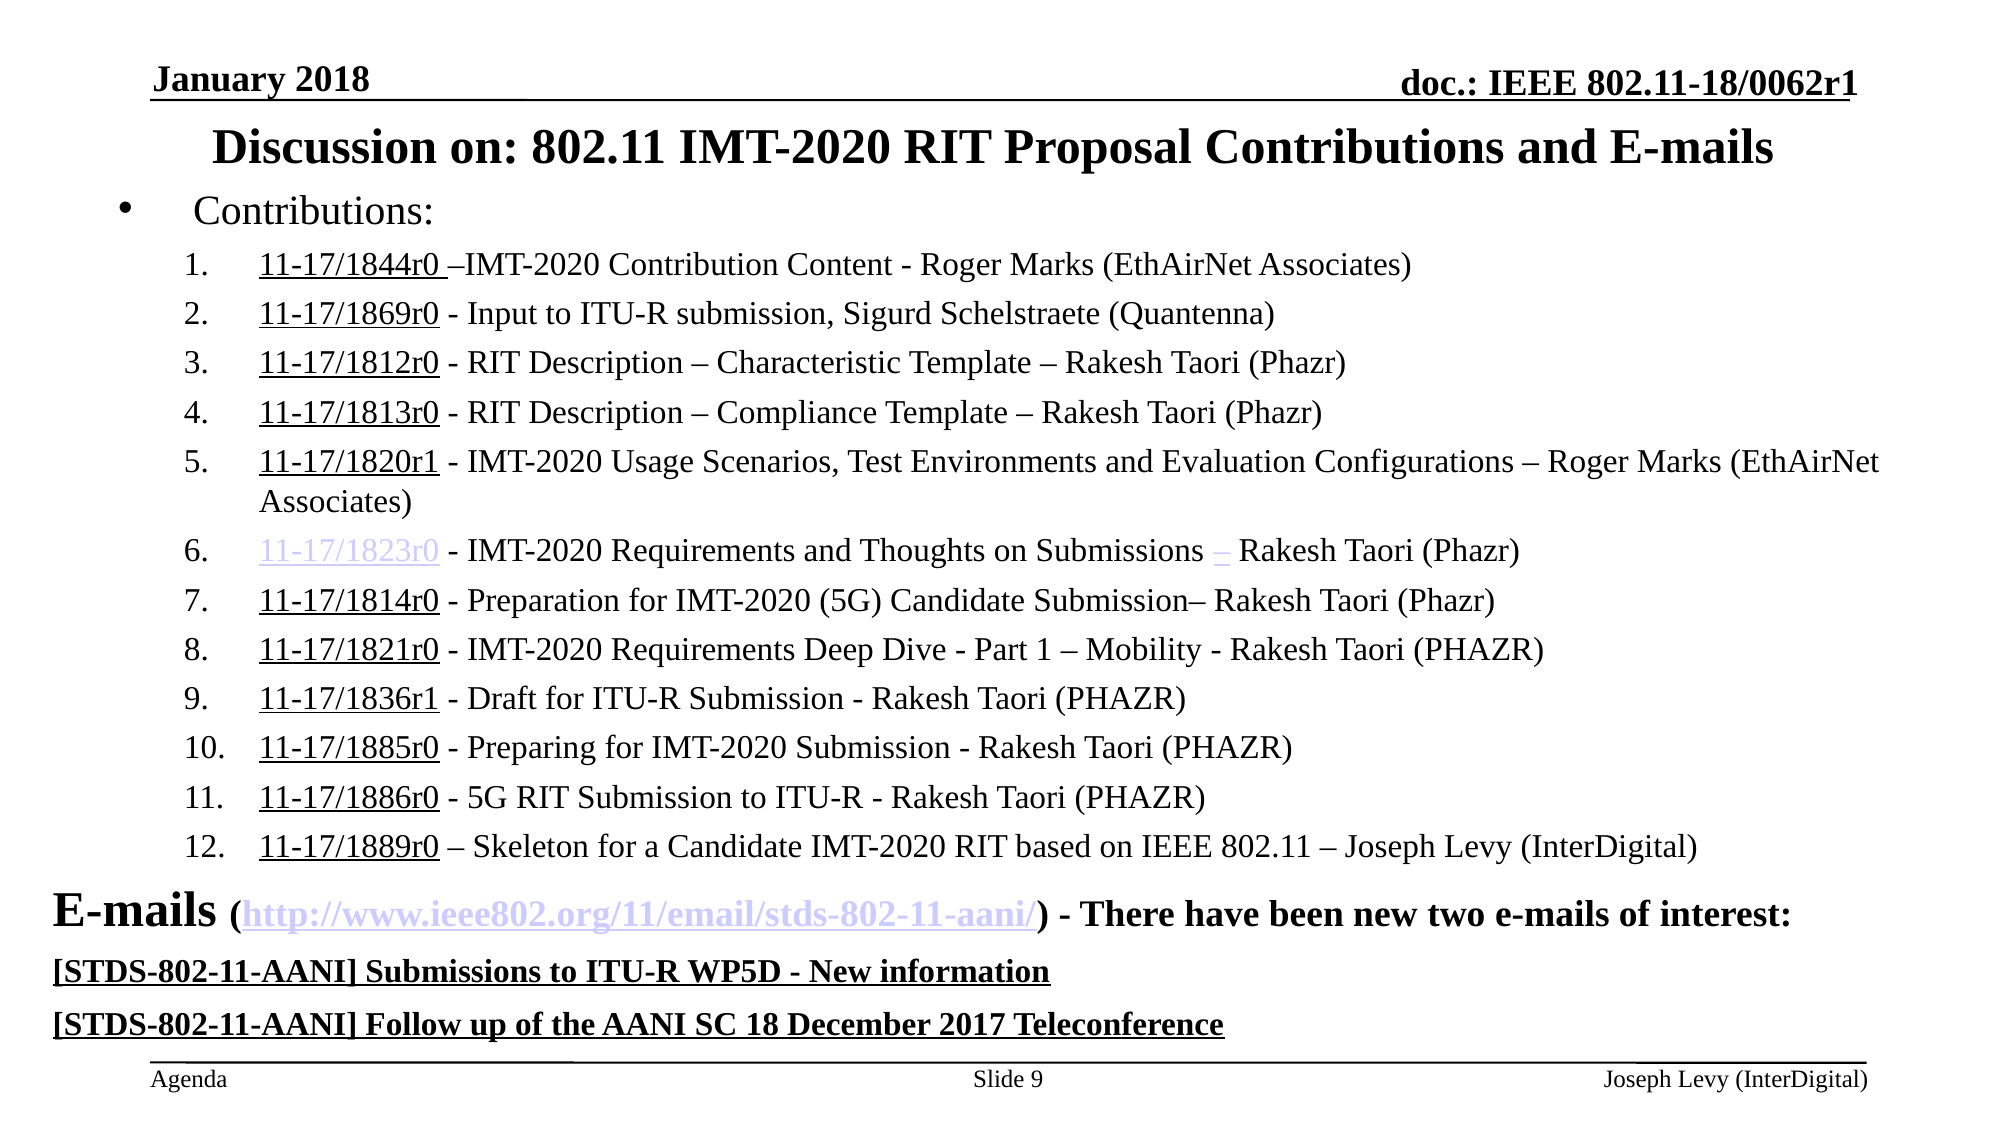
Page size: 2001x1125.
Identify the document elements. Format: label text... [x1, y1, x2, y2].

footer Joseph Levy (InterDigital) [1171, 1061, 1869, 1093]
title Discussion on: 802.11 IMT-2020 RIT Proposal Contributions and E-mails [149, 112, 1850, 174]
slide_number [152, 54, 563, 100]
slide_number Slide 9 [950, 1061, 1067, 1123]
list Contributions: 11-17/1844r0 –IMT-2020 Contribution Content - Roger Marks (EthAirNet Associates) 11-17/1869r0 - Input to ITU-R submission, Sigurd Schelstraete (Quantenna) 11-17/1812r0 - RIT Description – Characteristic Template – Rakesh Taori (Phazr) 11-17/1813r0 - RIT Description – Compliance Template – Rakesh Taori (Phazr) 11-17/1820r1 - IMT-2020 Usage Scenarios, Test Environments and Evaluation Configurations – Roger Marks (EthAirNet Associates) 11-17/1823r0 - IMT-2020 Requirements and Thoughts on Submissions – Rakesh Taori (Phazr) 11-17/1814r0 - Preparation for IMT-2020 (5G) Candidate Submission– Rakesh Taori (Phazr) 11-17/1821r0 - IMT-2020 Requirements Deep Dive - Part 1 – Mobility - Rakesh Taori (PHAZR) 11-17/1836r1 - Draft for ITU-R Submission - Rakesh Taori (PHAZR) 11-17/1885r0 - Preparing for IMT-2020 Submission - Rakesh Taori (PHAZR) 11-17/1886r0 - 5G RIT Submission to ITU-R - Rakesh Taori (PHAZR) 11-17/1889r0 – Skeleton for a Candidate IMT-2020 RIT based on IEEE 802.11 – Joseph Levy (InterDigital) E-mails (http://www.ieee802.org/11/email/stds-802-11-aani/) - There have been new two e-mails of interest: [STDS-802-11-AANI] Submissions to ITU-R WP5D - New information [STDS-802-11-AANI] Follow up of the AANI SC 18 December 2017 Teleconference [37, 174, 1963, 1050]
